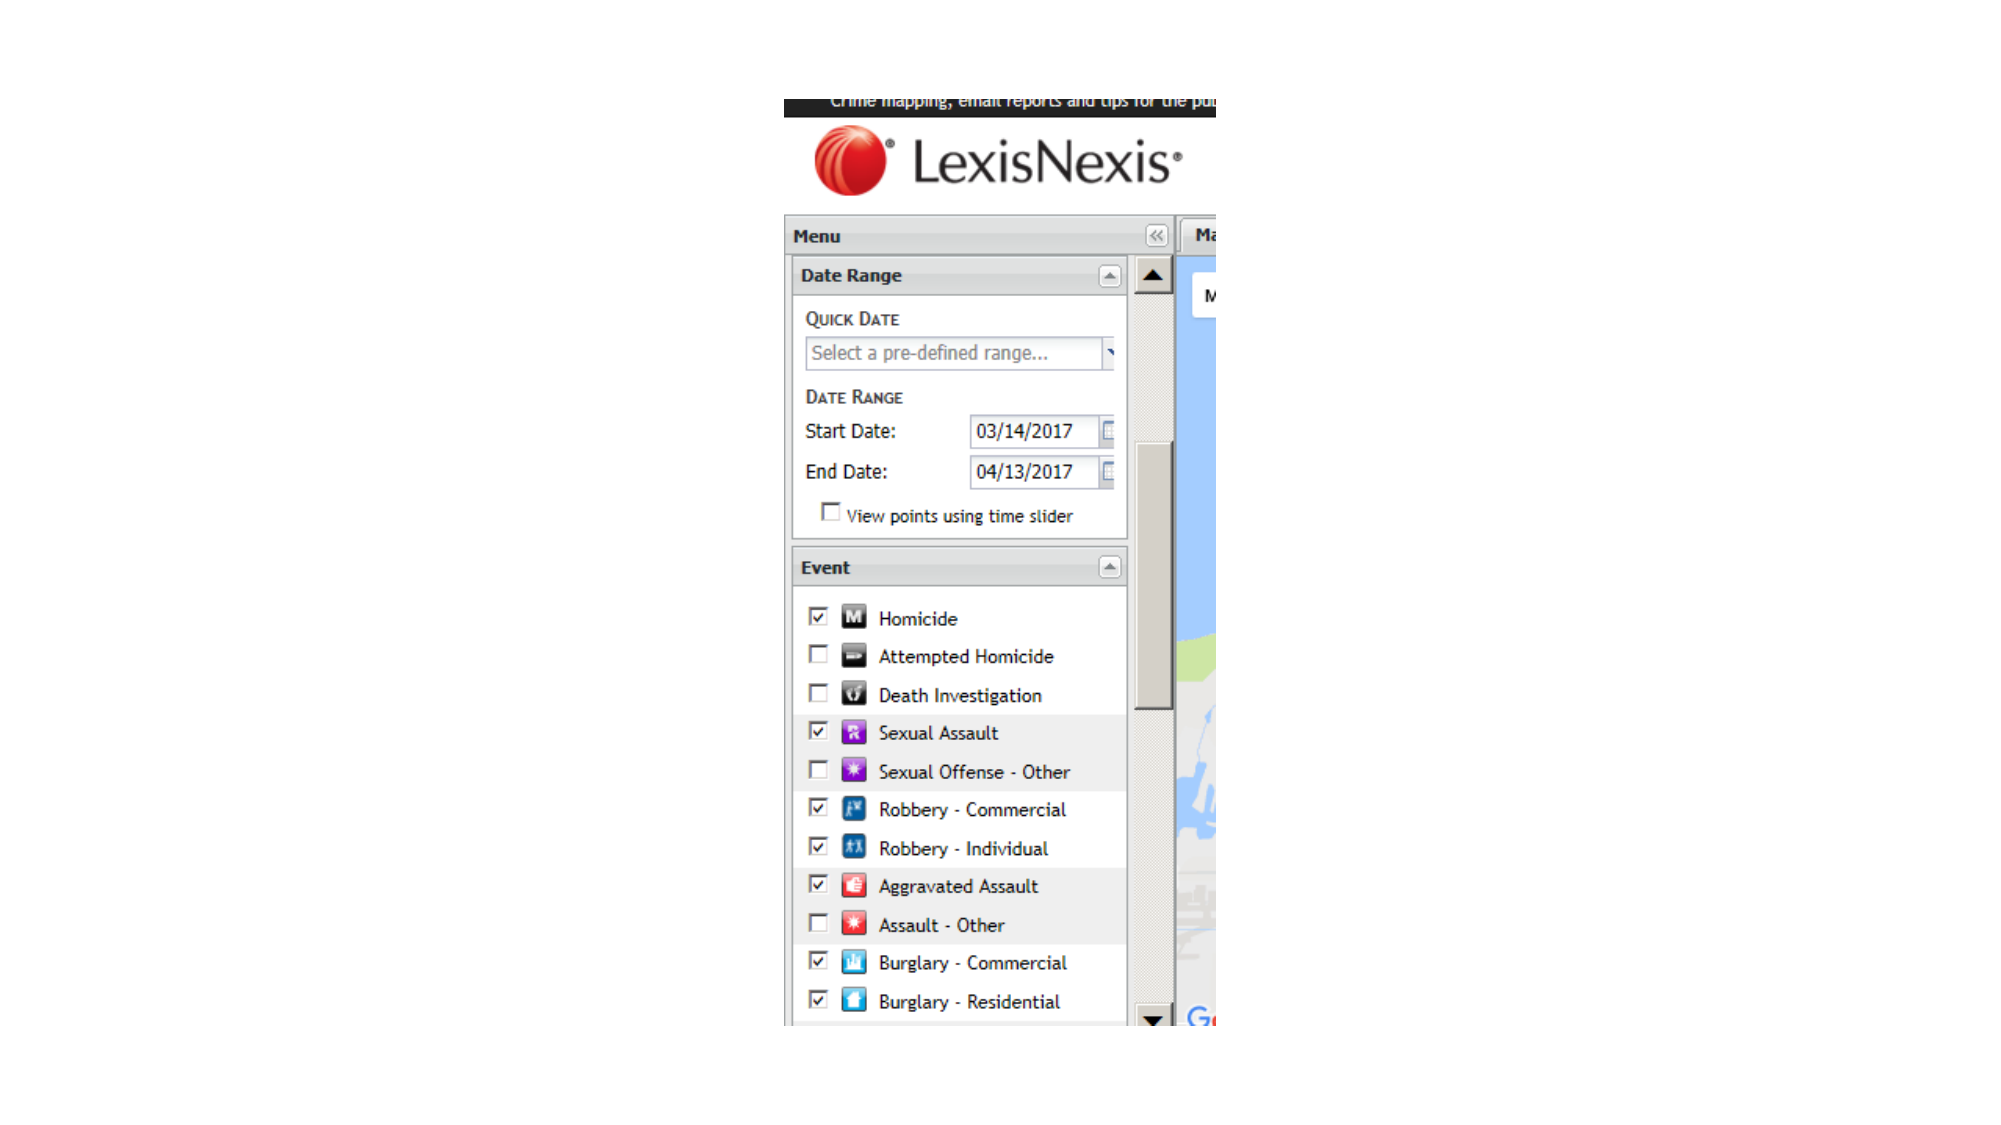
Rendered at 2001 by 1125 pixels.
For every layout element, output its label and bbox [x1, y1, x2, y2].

picture [784, 99, 1216, 1026]
